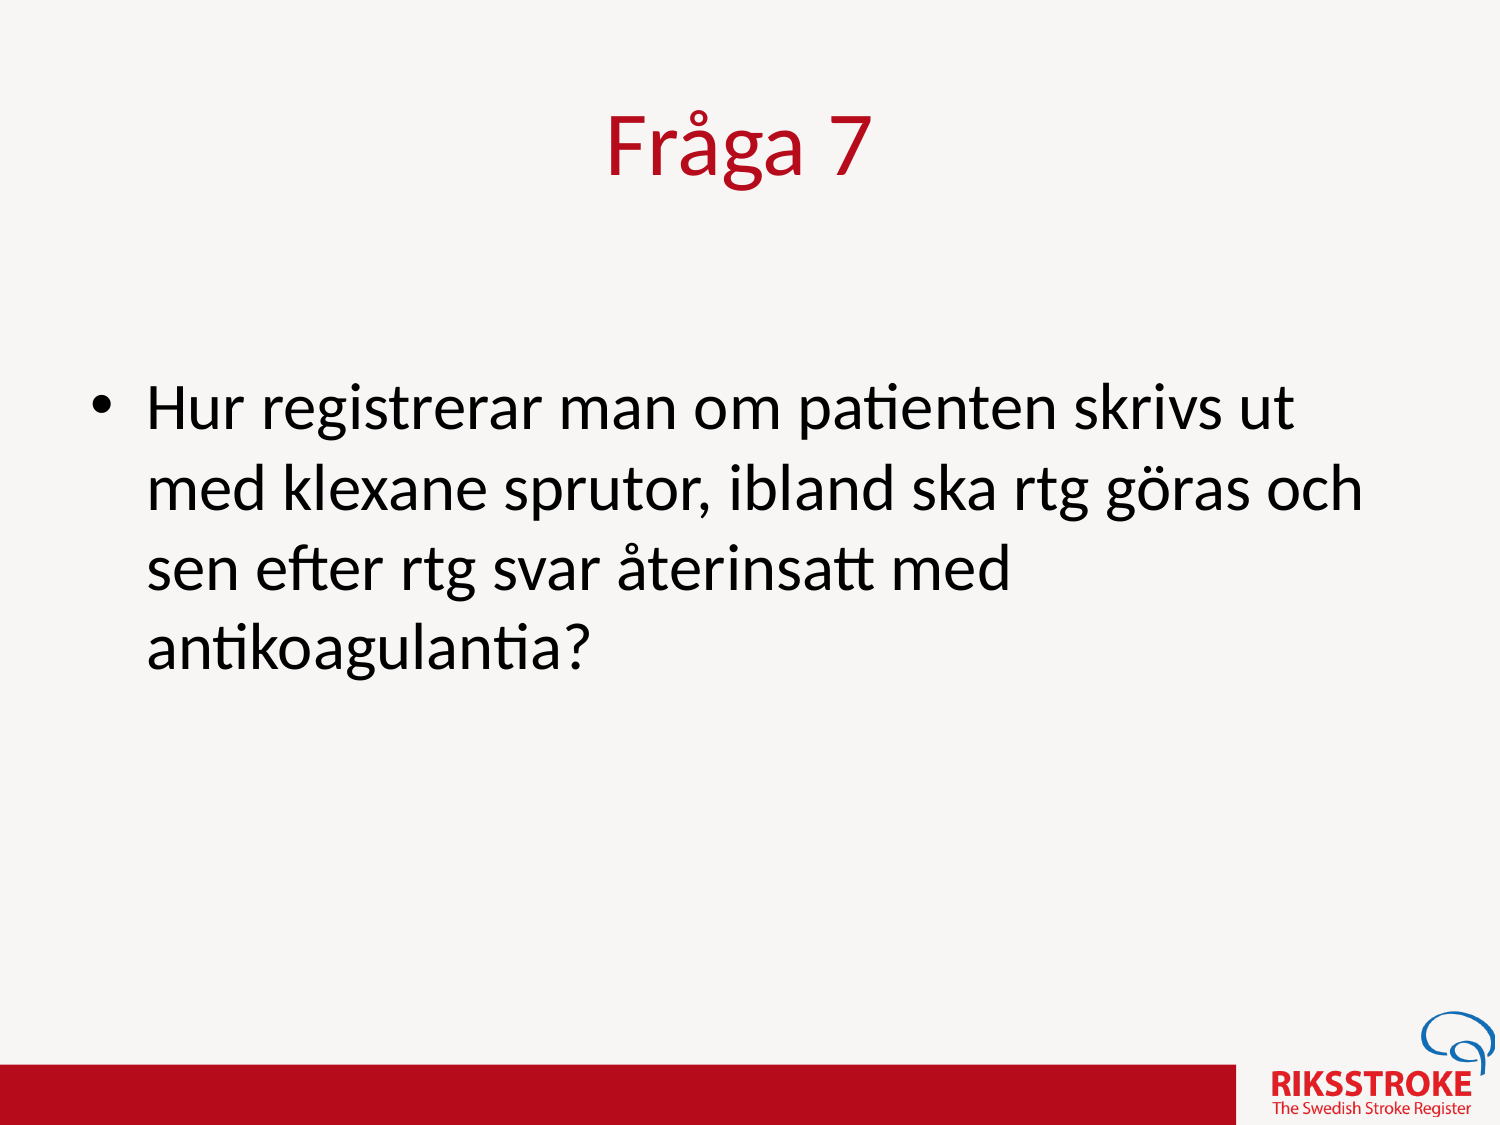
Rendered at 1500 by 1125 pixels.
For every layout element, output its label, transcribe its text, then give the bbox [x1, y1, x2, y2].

list Hur registrerar man om patienten skrivs ut med klexane sprutor, ibland ska rtg göras och sen efter rtg svar återinsatt med antikoagulantia? [75, 262, 1425, 1005]
title Fråga 7 [75, 45, 1425, 233]
